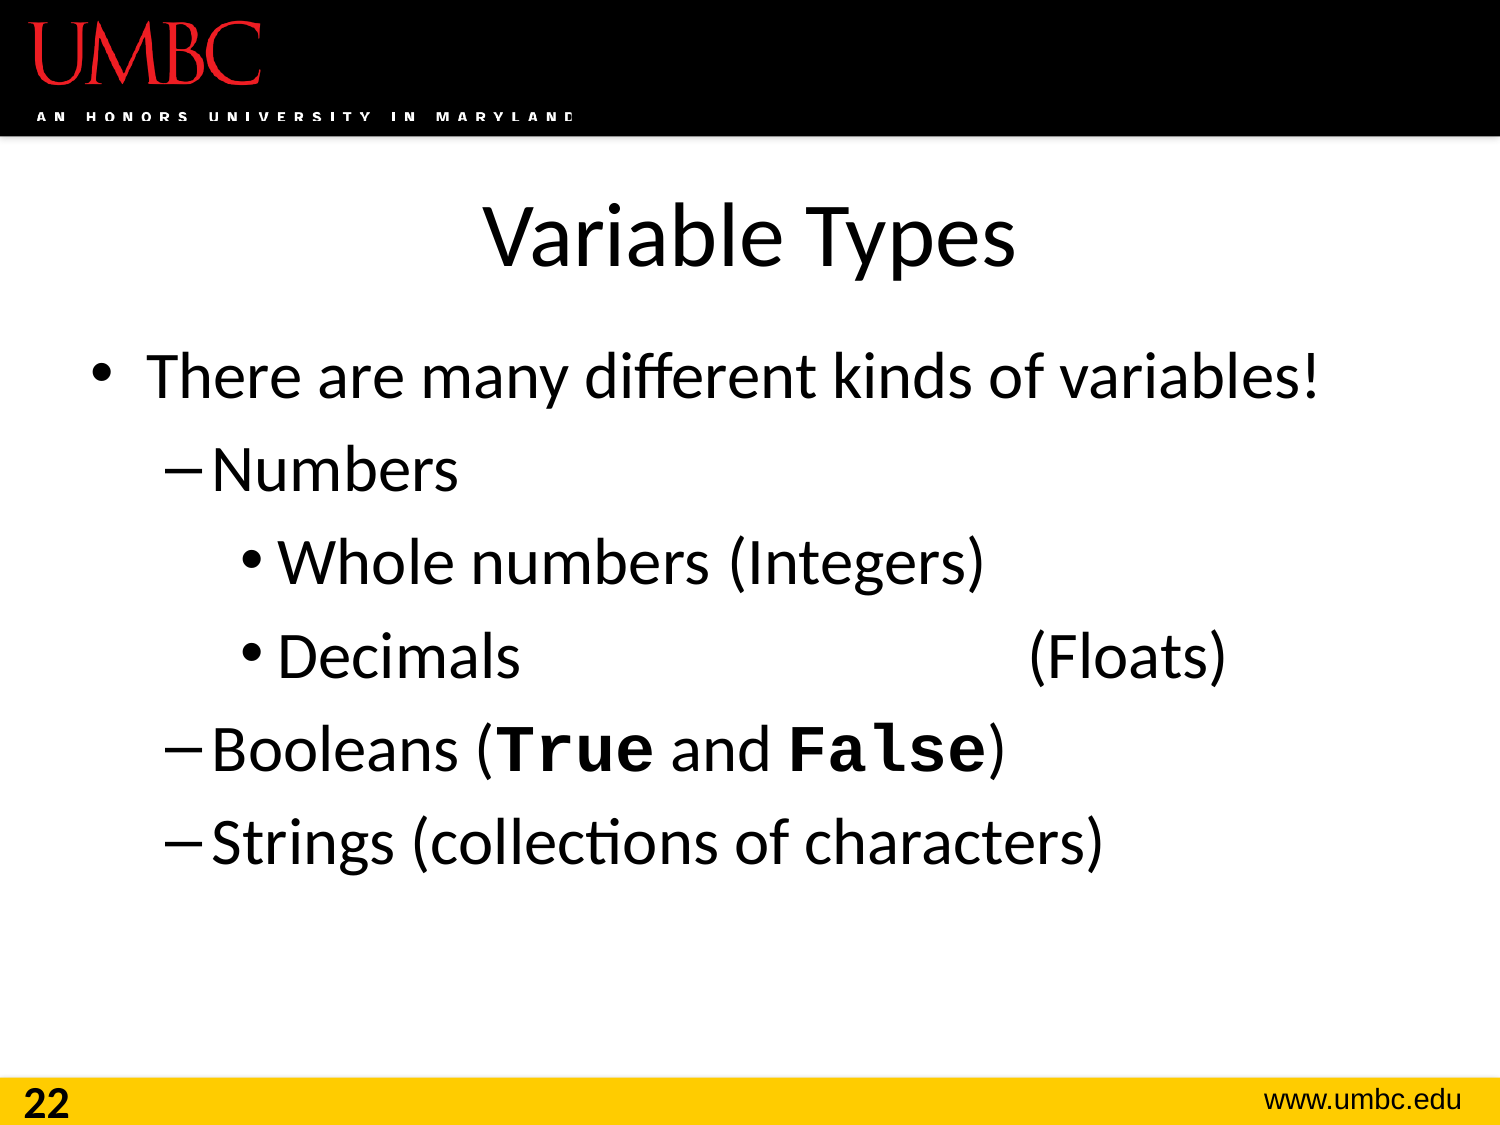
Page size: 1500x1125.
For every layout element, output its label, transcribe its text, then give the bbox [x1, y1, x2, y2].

slide_number 22 [0, 1065, 94, 1125]
title Variable Types [75, 136, 1425, 324]
list There are many different kinds of variables! Numbers Whole numbers (Integers) Decimals (Floats) Booleans (True and False) Strings (collections of characters) [75, 324, 1425, 1066]
